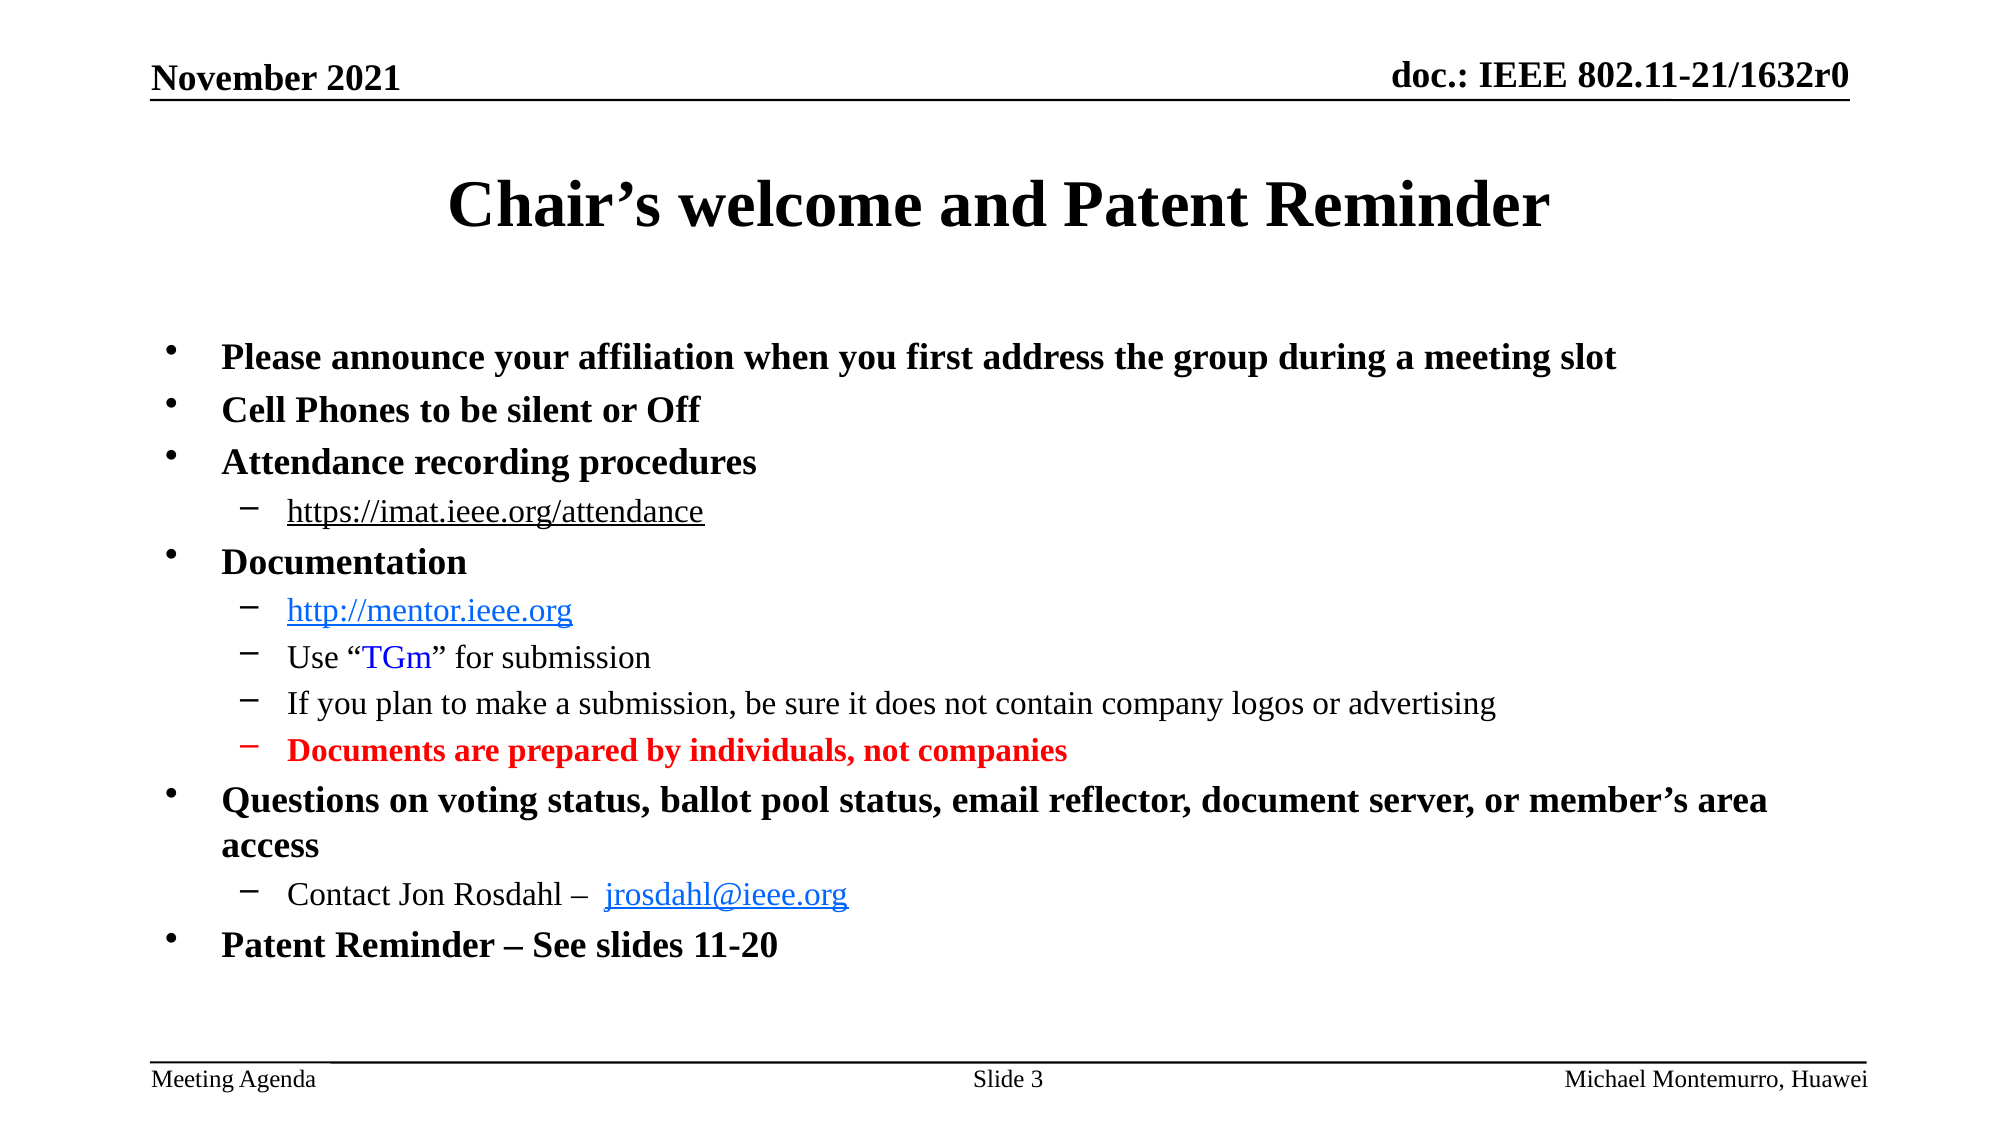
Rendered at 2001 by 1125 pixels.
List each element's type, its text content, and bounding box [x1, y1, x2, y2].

slide_number Slide 3 [964, 1061, 1053, 1093]
footer Michael Montemurro, Huawei [1266, 1061, 1869, 1093]
title Chair’s welcome and Patent Reminder [150, 112, 1850, 288]
list Please announce your affiliation when you first address the group during a meeting slot Cell Phones to be silent or Off Attendance recording procedures https://imat.ieee.org/attendance Documentation http://mentor.ieee.org Use “TGm” for submission If you plan to make a submission, be sure it does not contain company logos or advertising Documents are prepared by individuals, not companies Questions on voting status, ballot pool status, email reflector, document server, or member’s area access Contact Jon Rosdahl – jrosdahl@ieee.org Patent Reminder – See slides 11-20 [150, 324, 1850, 1000]
